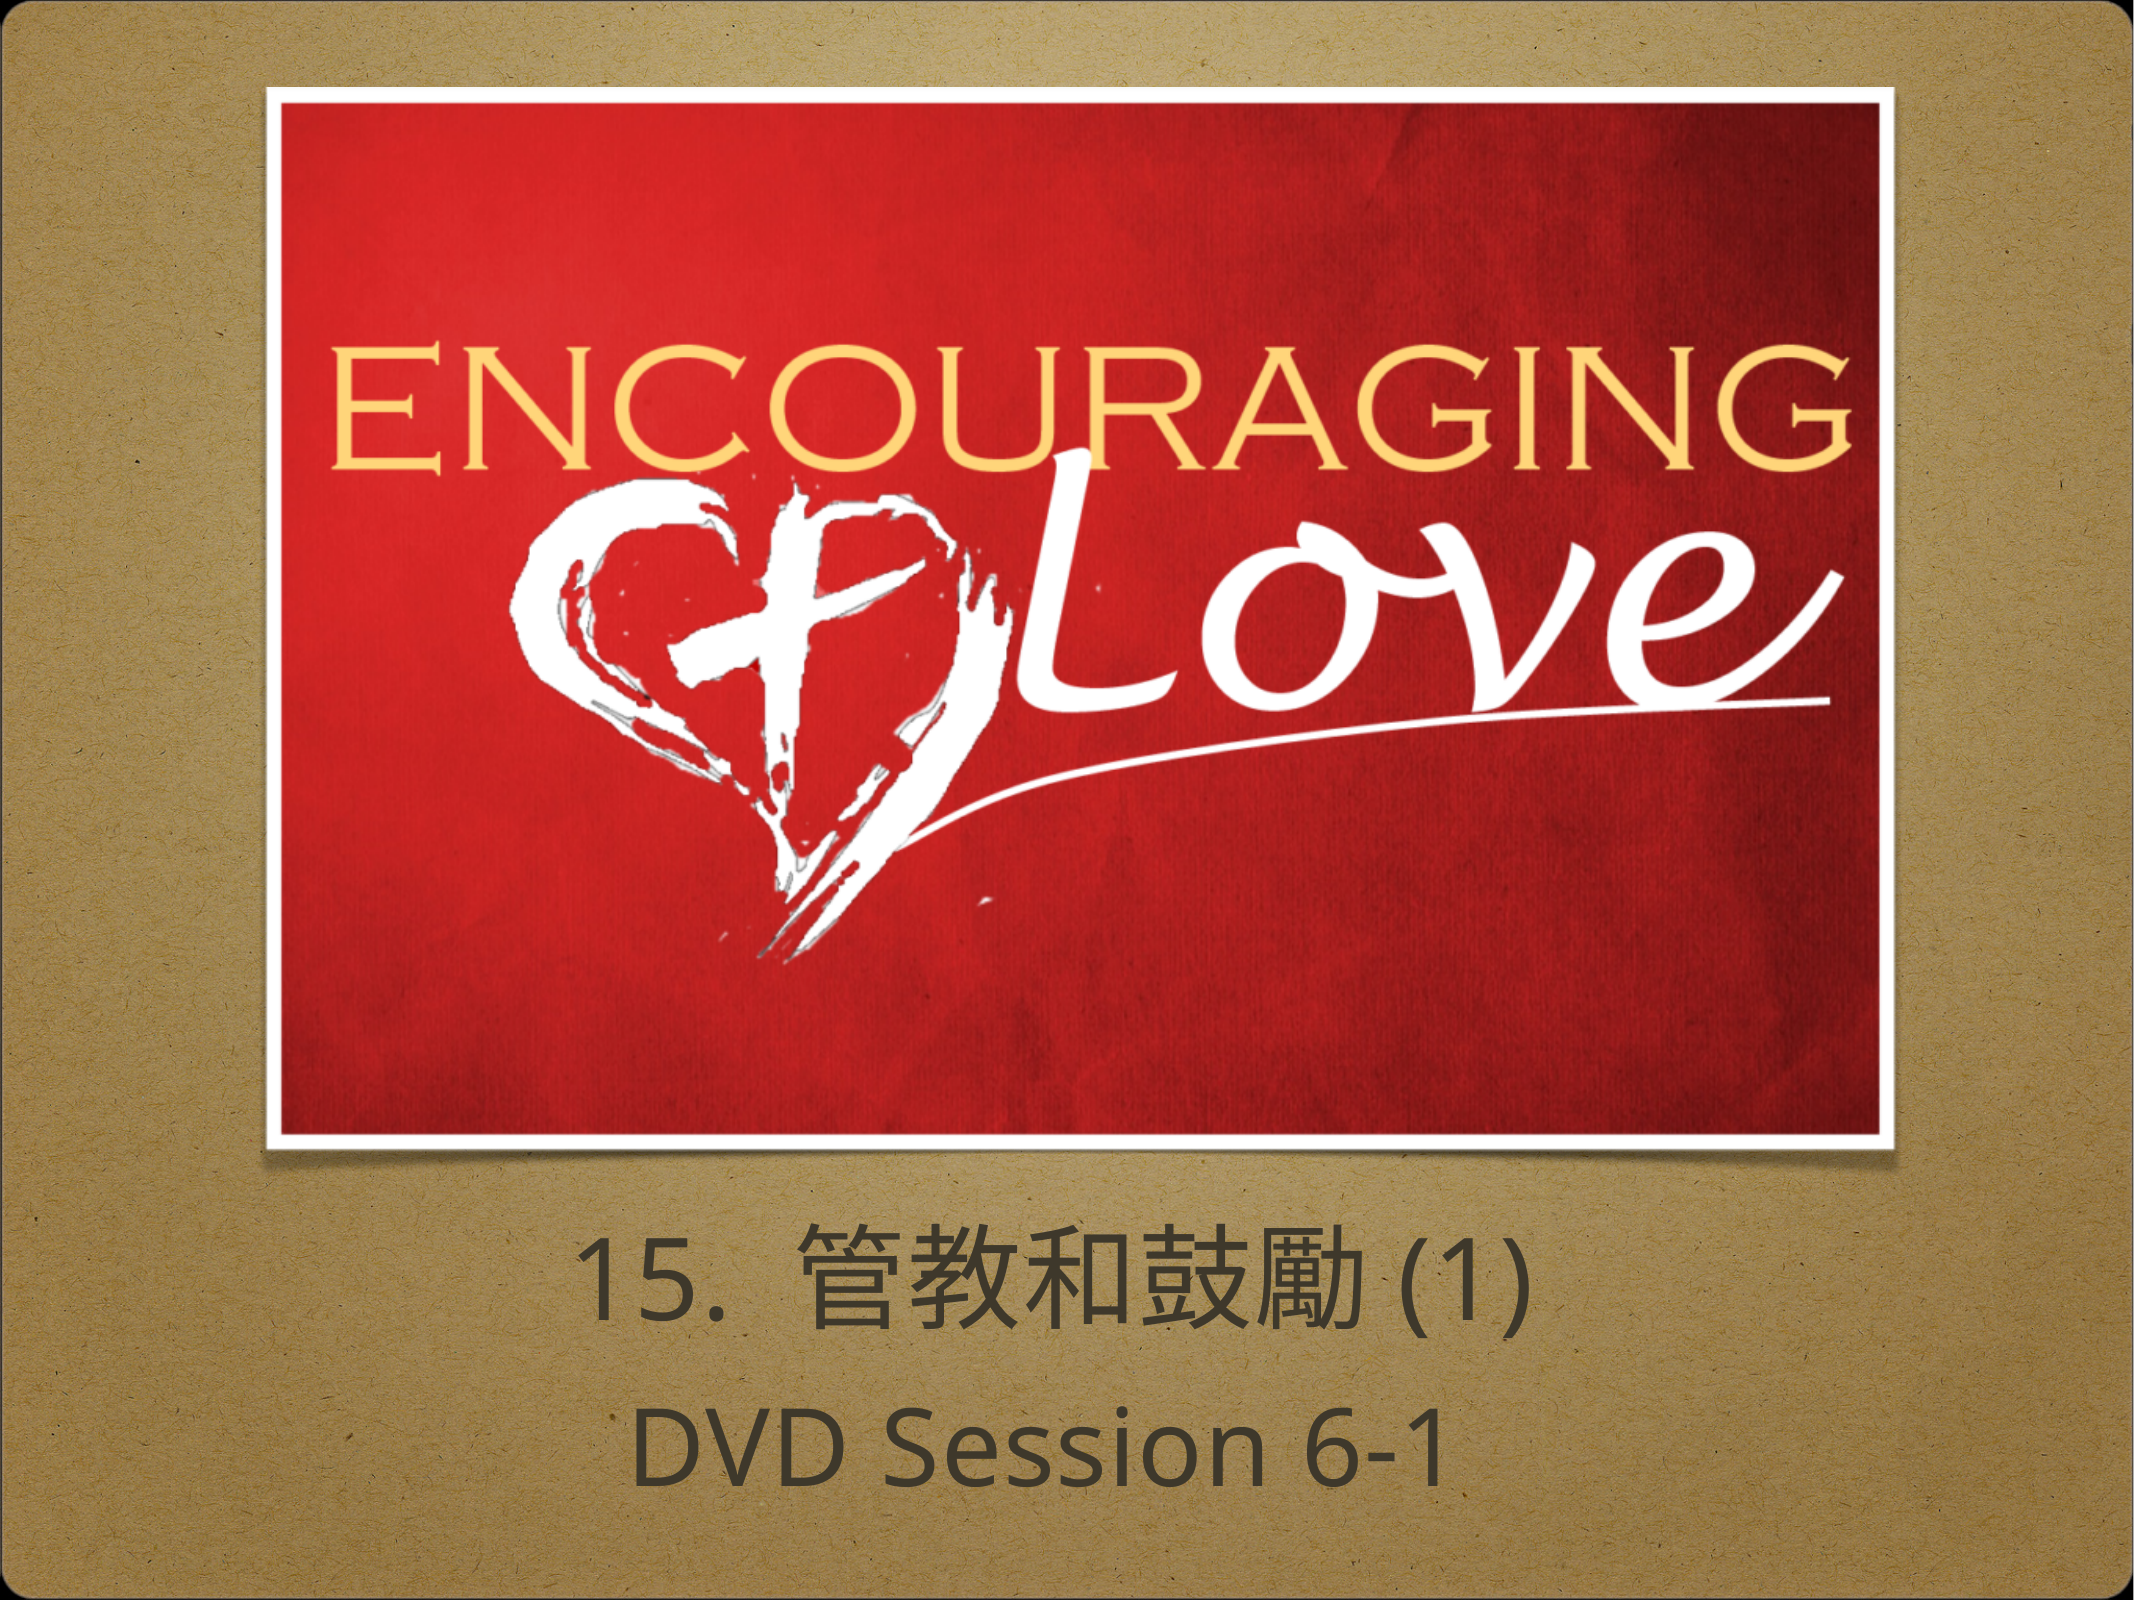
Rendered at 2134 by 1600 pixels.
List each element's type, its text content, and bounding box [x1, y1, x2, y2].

title 15. 管教和鼓勵(1) [223, 1185, 1941, 1391]
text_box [258, 87, 1906, 1180]
list DVD Session 6-1 [618, 1369, 1546, 1575]
picture [0, 0, 2134, 1600]
